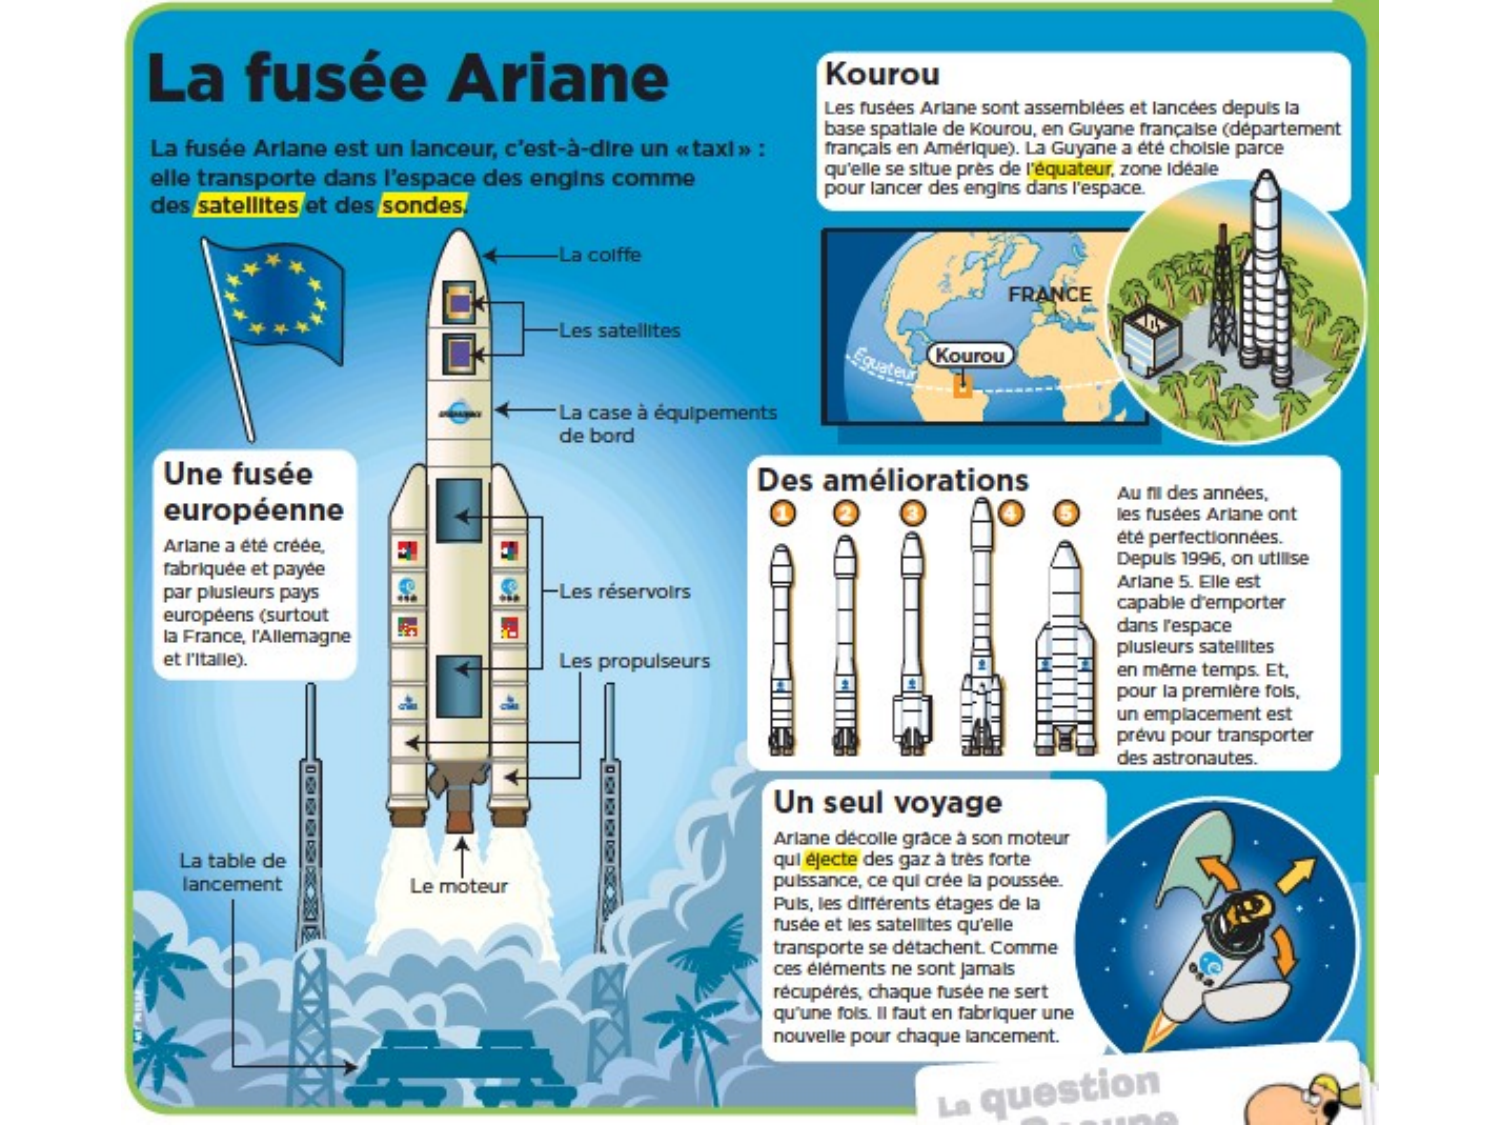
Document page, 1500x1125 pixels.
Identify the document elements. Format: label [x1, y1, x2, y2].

picture [120, 0, 1379, 1125]
